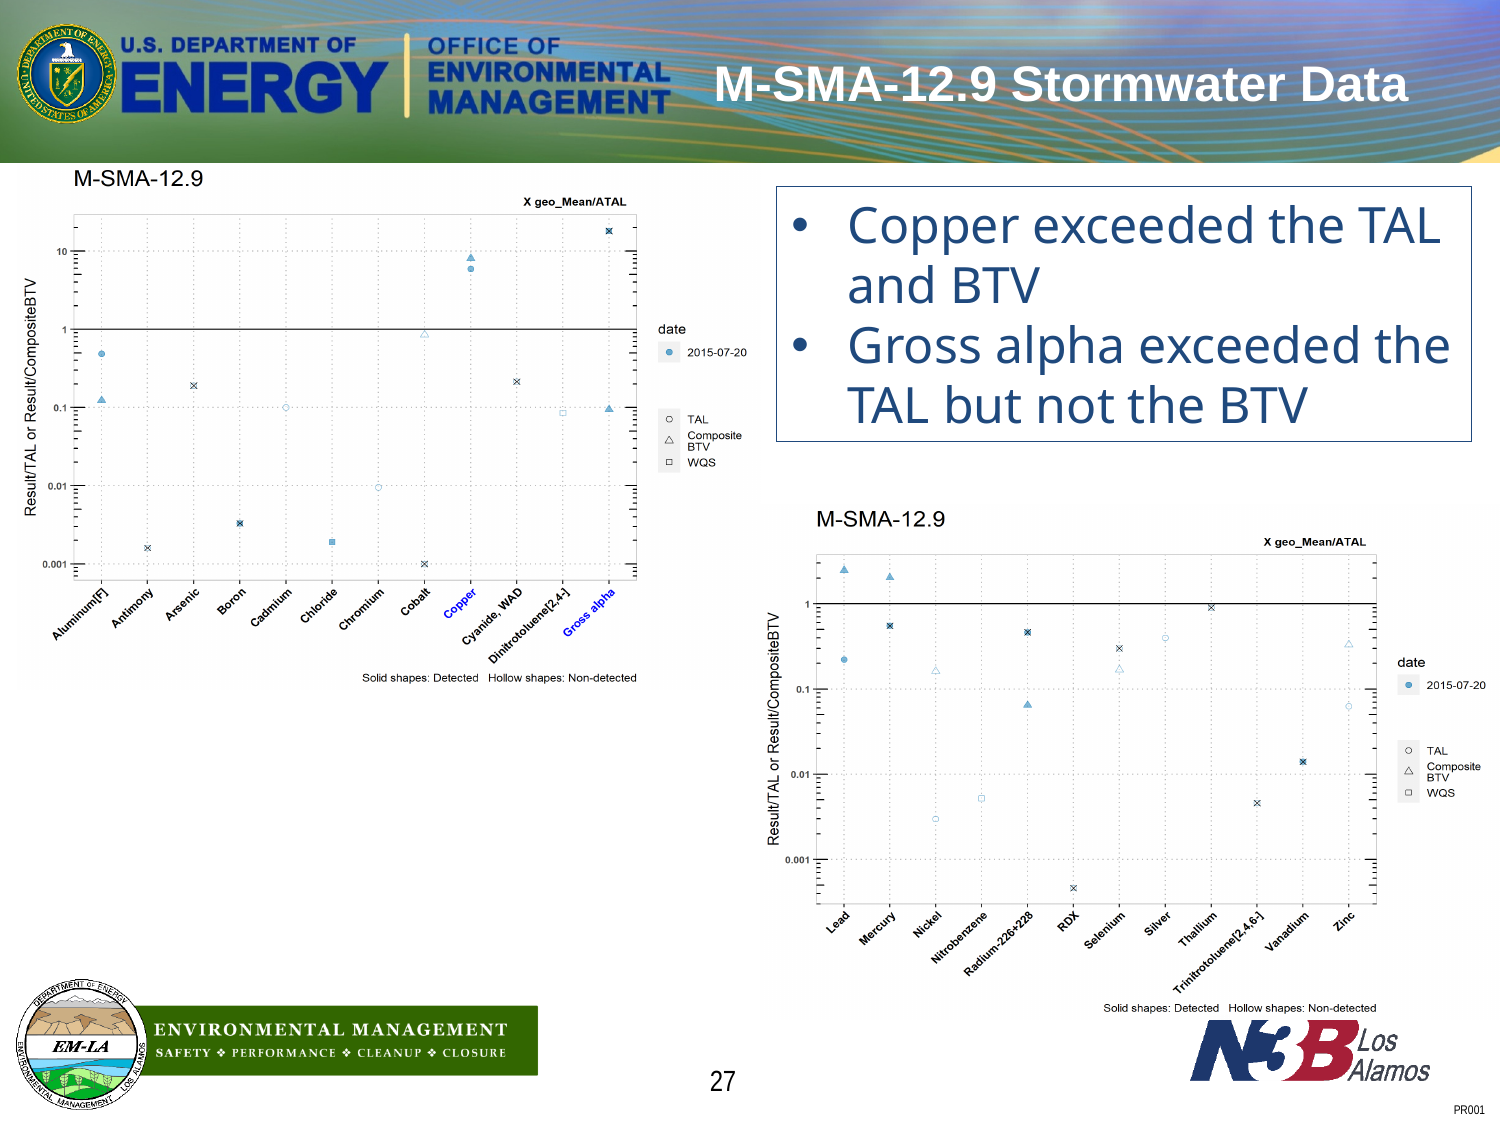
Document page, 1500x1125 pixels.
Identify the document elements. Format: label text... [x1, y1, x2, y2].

picture [12, 975, 543, 1111]
title M-SMA-12.9 Stormwater Data [679, 20, 1443, 143]
picture [0, 0, 1500, 1081]
text_box Copper exceeded the TAL and BTV Gross alpha exceeded the TAL but not the BTV [776, 186, 1472, 442]
